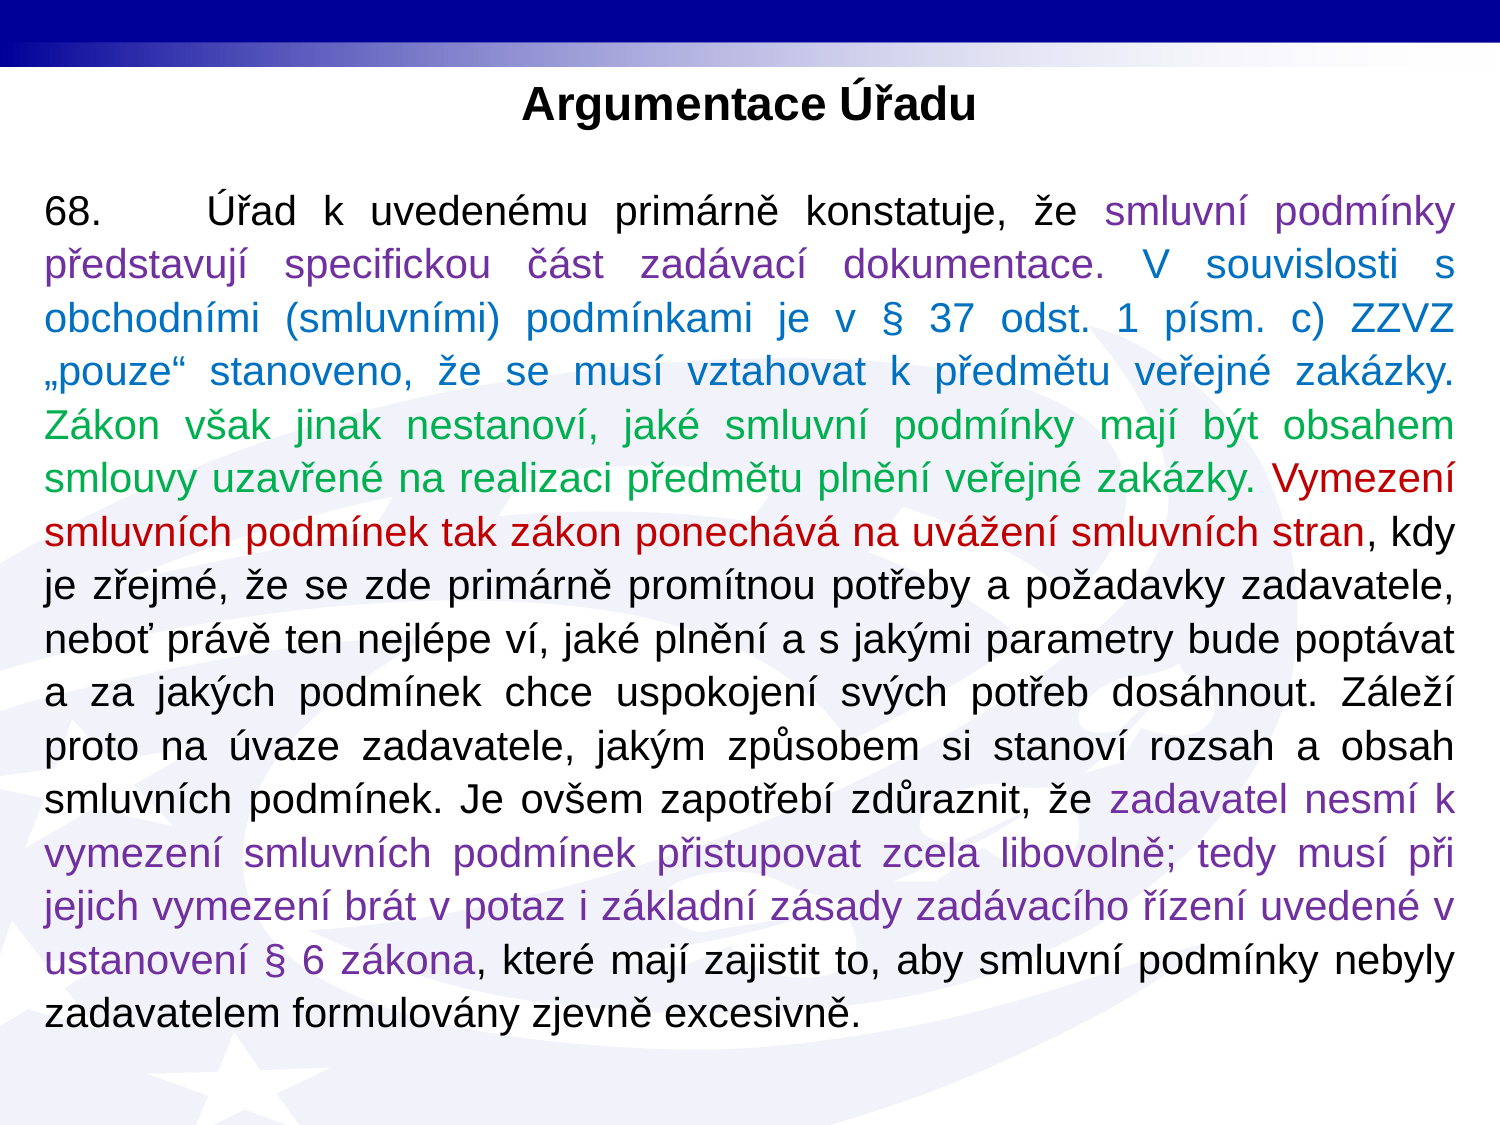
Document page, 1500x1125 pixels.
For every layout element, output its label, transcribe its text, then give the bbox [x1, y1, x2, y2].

text_box 68. Úřad k uvedenému primárně konstatuje, že smluvní podmínky představují specifickou část zadávací dokumentace. V souvislosti s obchodními (smluvními) podmínkami je v § 37 odst. 1 písm. c) ZZVZ „pouze“ stanoveno, že se musí vztahovat k předmětu veřejné zakázky. Zákon však jinak nestanoví, jaké smluvní podmínky mají být obsahem smlouvy uzavřené na realizaci předmětu plnění veřejné zakázky. Vymezení smluvních podmínek tak zákon ponechává na uvážení smluvních stran, kdy je zřejmé, že se zde primárně promítnou potřeby a požadavky zadavatele, neboť právě ten nejlépe ví, jaké plnění a s jakými parametry bude poptávat a za jakých podmínek chce uspokojení svých potřeb dosáhnout. Záleží proto na úvaze zadavatele, jakým způsobem si stanoví rozsah a obsah smluvních podmínek. Je ovšem zapotřebí zdůraznit, že zadavatel nesmí k vymezení smluvních podmínek přistupovat zcela libovolně; tedy musí při jejich vymezení brát v potaz i základní zásady zadávacího řízení uvedené v ustanovení § 6 zákona, které mají zajistit to, aby smluvní podmínky nebyly zadavatelem formulovány zjevně excesivně. [29, 172, 1471, 1044]
text_box Argumentace Úřadu [29, 66, 1471, 130]
